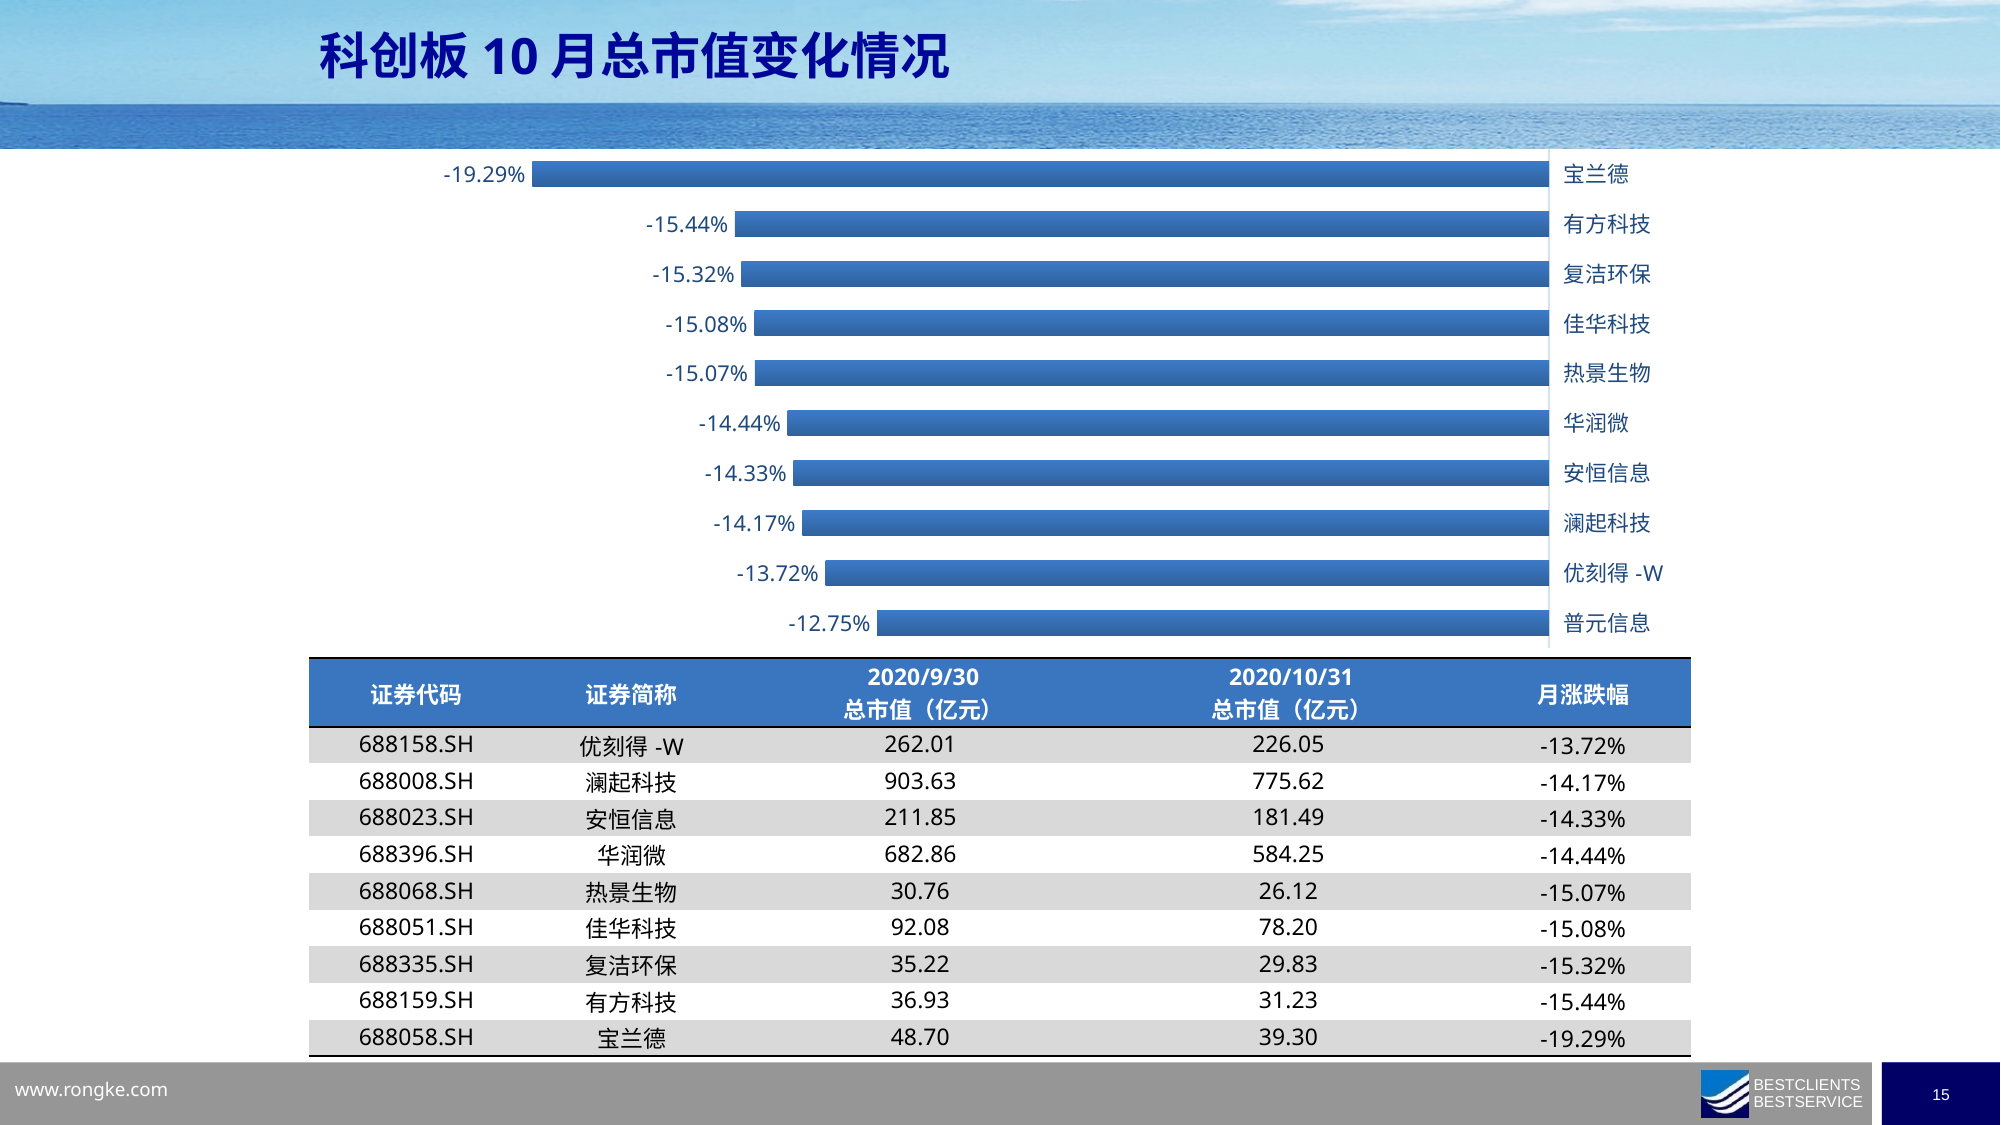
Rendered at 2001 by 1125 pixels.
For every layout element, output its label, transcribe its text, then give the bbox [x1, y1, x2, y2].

table_cell 39.30 [1108, 1020, 1476, 1055]
table_cell 688058.SH [309, 1020, 524, 1055]
table_cell 903.63 [739, 763, 1108, 800]
table_header 月涨跌幅 [1476, 659, 1691, 726]
table_cell -13.72% [1476, 728, 1691, 763]
table_cell 181.49 [1108, 800, 1476, 836]
table_header 证券简称 [524, 659, 739, 726]
table_cell 华润微 [524, 836, 739, 873]
table_cell 682.86 [739, 836, 1108, 873]
table_cell 226.05 [1108, 728, 1476, 763]
table_cell 热景生物 [524, 873, 739, 910]
table_cell 262.01 [739, 728, 1108, 763]
table_cell -14.44% [1476, 836, 1691, 873]
text_box 科创板10月总市值变化情况 [304, 23, 1655, 129]
table_cell -19.29% [1476, 1020, 1691, 1055]
table_cell 26.12 [1108, 873, 1476, 910]
table_cell 688396.SH [309, 836, 524, 873]
table_cell 48.70 [739, 1020, 1108, 1055]
table_cell 优刻得-W [524, 728, 739, 763]
table_cell 688008.SH [309, 763, 524, 800]
table_cell -15.07% [1476, 873, 1691, 910]
table_cell -15.44% [1476, 983, 1691, 1020]
table_cell 35.22 [739, 946, 1108, 983]
table_cell 澜起科技 [524, 763, 739, 800]
picture [0, 0, 2000, 149]
table_cell 688159.SH [309, 983, 524, 1020]
table_cell -14.33% [1476, 800, 1691, 836]
table_cell 688051.SH [309, 910, 524, 946]
table_cell 安恒信息 [524, 800, 739, 836]
table_cell 有方科技 [524, 983, 739, 1020]
table_cell 688068.SH [309, 873, 524, 910]
table_cell 31.23 [1108, 983, 1476, 1020]
table_cell 78.20 [1108, 910, 1476, 946]
table_cell -14.17% [1476, 763, 1691, 800]
table_cell 688335.SH [309, 946, 524, 983]
table_header 证券代码 [309, 659, 524, 726]
chart [308, 138, 1692, 659]
table_cell 211.85 [739, 800, 1108, 836]
table_cell 29.83 [1108, 946, 1476, 983]
table_cell 30.76 [739, 873, 1108, 910]
table_cell 36.93 [739, 983, 1108, 1020]
table_cell 688158.SH [309, 728, 524, 763]
table_cell -15.32% [1476, 946, 1691, 983]
table_cell 佳华科技 [524, 910, 739, 946]
table_header 2020/9/30 总市值（亿元） [739, 659, 1108, 726]
table_header 2020/10/31 总市值（亿元） [1108, 659, 1476, 726]
table_cell 92.08 [739, 910, 1108, 946]
table_cell 复洁环保 [524, 946, 739, 983]
table_cell 688023.SH [309, 800, 524, 836]
picture [1701, 1070, 1749, 1118]
table_cell 775.62 [1108, 763, 1476, 800]
table_cell 584.25 [1108, 836, 1476, 873]
table_cell -15.08% [1476, 910, 1691, 946]
table_cell 宝兰德 [524, 1020, 739, 1055]
